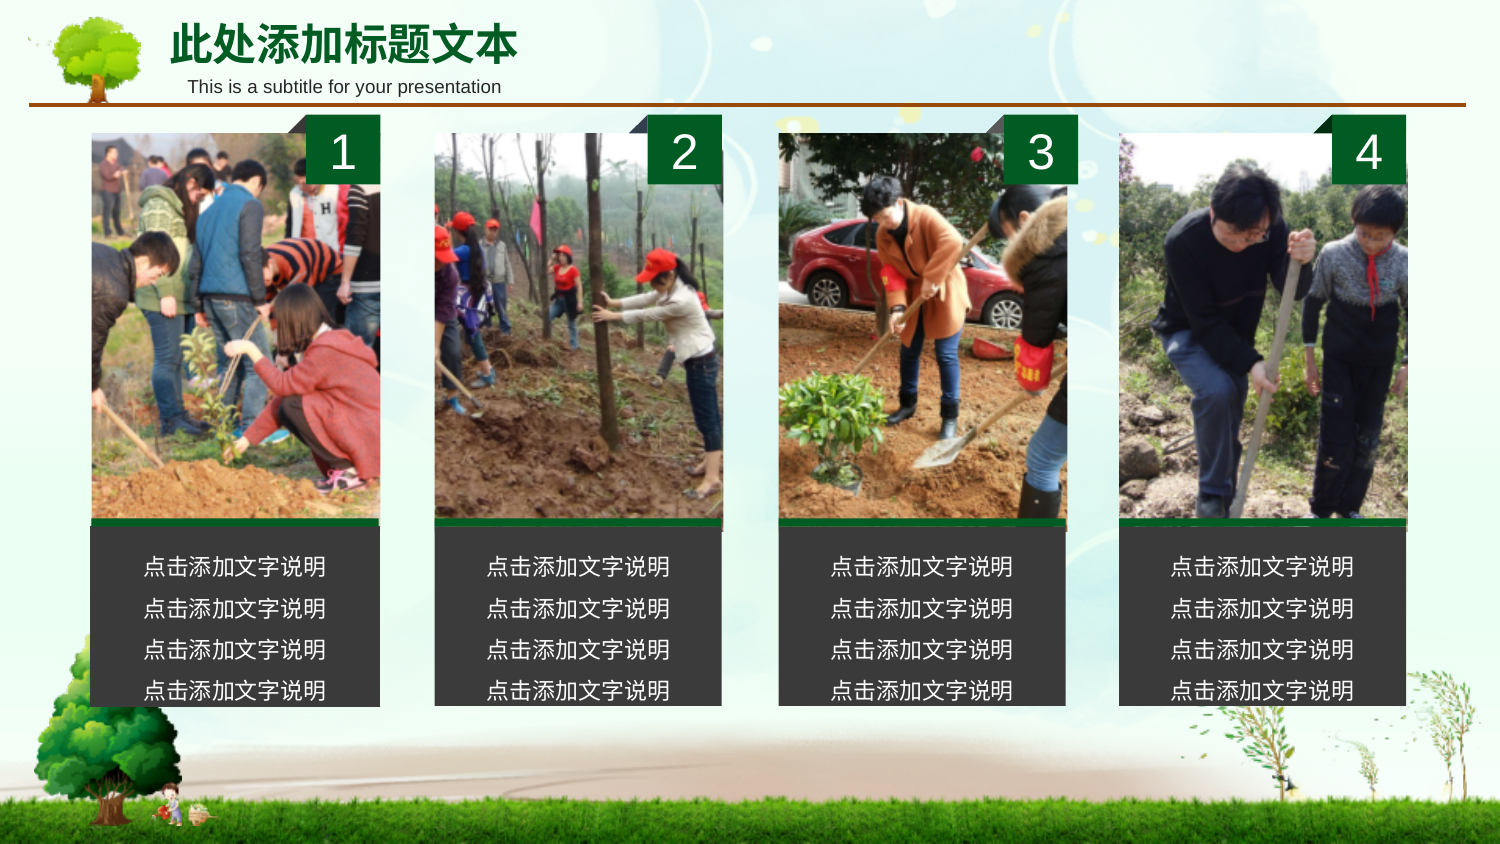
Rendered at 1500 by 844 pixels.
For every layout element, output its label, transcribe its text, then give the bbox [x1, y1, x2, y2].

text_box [287, 114, 381, 185]
picture [434, 133, 724, 532]
picture [1119, 133, 1408, 532]
text_box 点击添加文字说明 点击添加文字说明 点击添加文字说明 点击添加文字说明 [451, 706, 705, 710]
picture [778, 133, 1068, 532]
picture [91, 133, 381, 532]
text_box 点击添加文字说明 点击添加文字说明 点击添加文字说明 点击添加文字说明 [108, 706, 362, 710]
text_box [985, 114, 1079, 185]
picture [0, 627, 1500, 844]
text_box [778, 518, 1066, 706]
text_box 点击添加文字说明 点击添加文字说明 点击添加文字说明 点击添加文字说明 [795, 706, 1049, 710]
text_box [1313, 114, 1407, 185]
picture [28, 16, 141, 103]
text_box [434, 518, 722, 706]
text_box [628, 114, 722, 185]
text_box 此处添加标题文本 [153, 11, 535, 76]
text_box 点击添加文字说明 点击添加文字说明 点击添加文字说明 点击添加文字说明 [1136, 706, 1389, 710]
text_box This is a subtitle for your presentation [187, 75, 502, 98]
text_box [91, 518, 379, 706]
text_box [1119, 518, 1407, 706]
